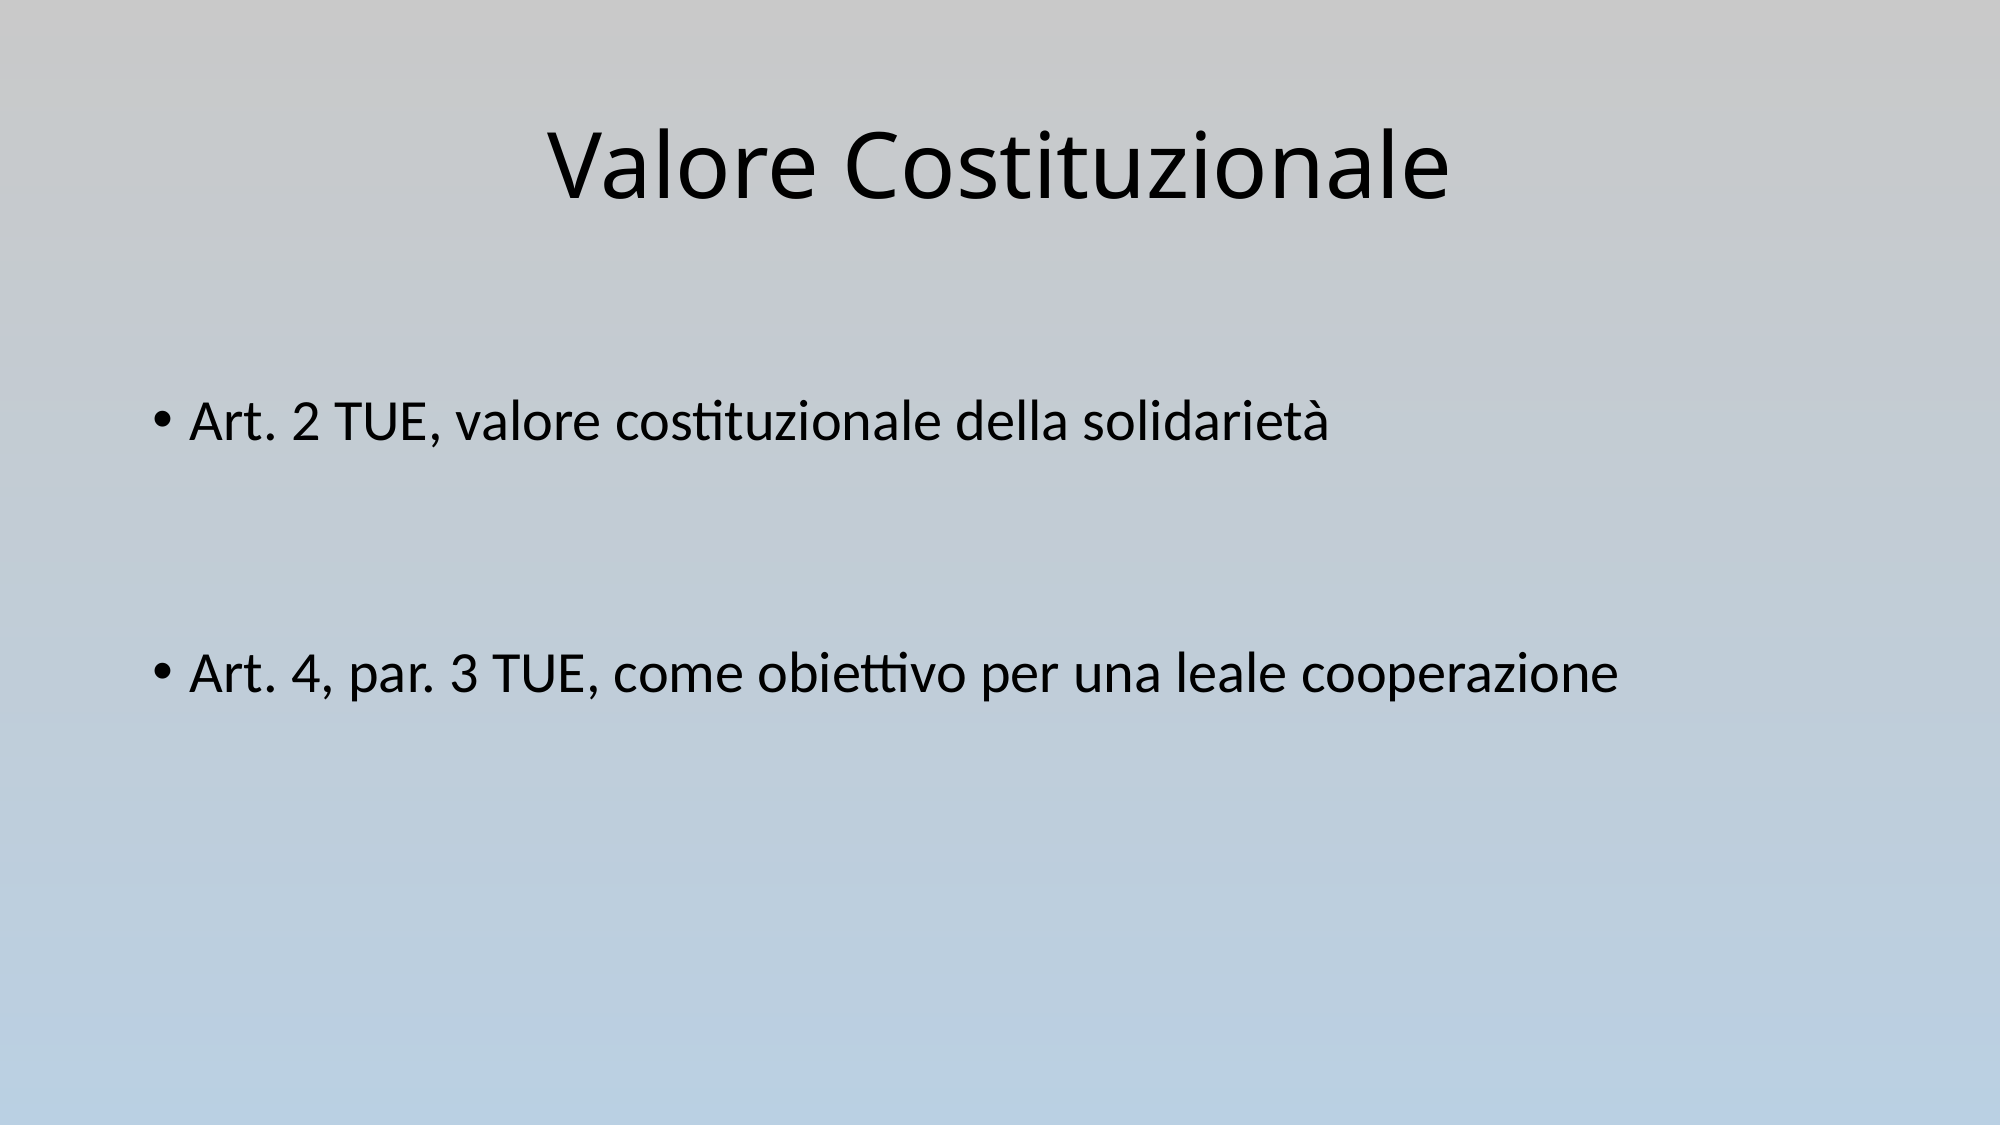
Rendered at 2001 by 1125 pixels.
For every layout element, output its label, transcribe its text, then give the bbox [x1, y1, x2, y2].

title Valore Costituzionale [137, 59, 1863, 278]
list Art. 2 TUE, valore costituzionale della solidarietà Art. 4, par. 3 TUE, come obiettivo per una leale cooperazione [137, 383, 1863, 1014]
